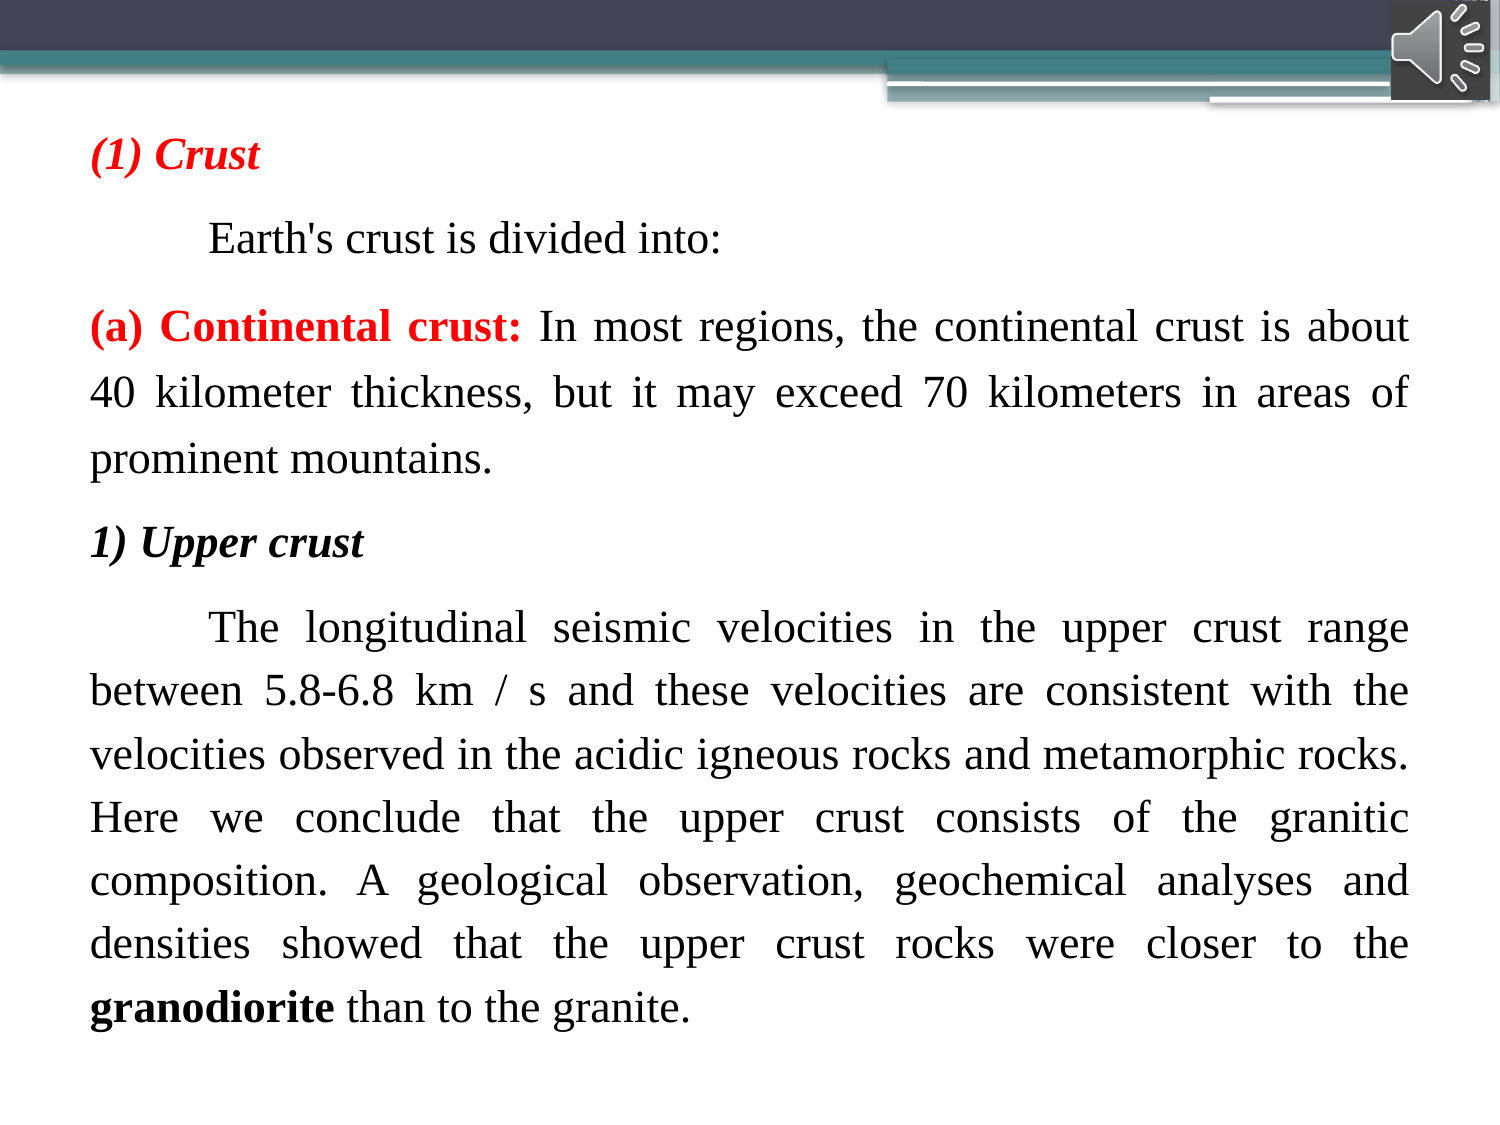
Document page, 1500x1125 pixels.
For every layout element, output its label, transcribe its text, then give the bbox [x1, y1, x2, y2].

picture [1390, 0, 1491, 101]
list (1) Crust Earth's crust is divided into: (a) Continental crust: In most regions, the continental crust is about 40 kilometer thickness, but it may exceed 70 kilometers in areas of prominent mountains. 1) Upper crust The longitudinal seismic velocities in the upper crust range between 5.8-6.8 km / s and these velocities are consistent with the velocities observed in the acidic igneous rocks and metamorphic rocks. Here we conclude that the upper crust consists of the granitic composition. A geological observation, geochemical analyses and densities showed that the upper crust rocks were closer to the granodiorite than to the granite. [75, 107, 1425, 1050]
